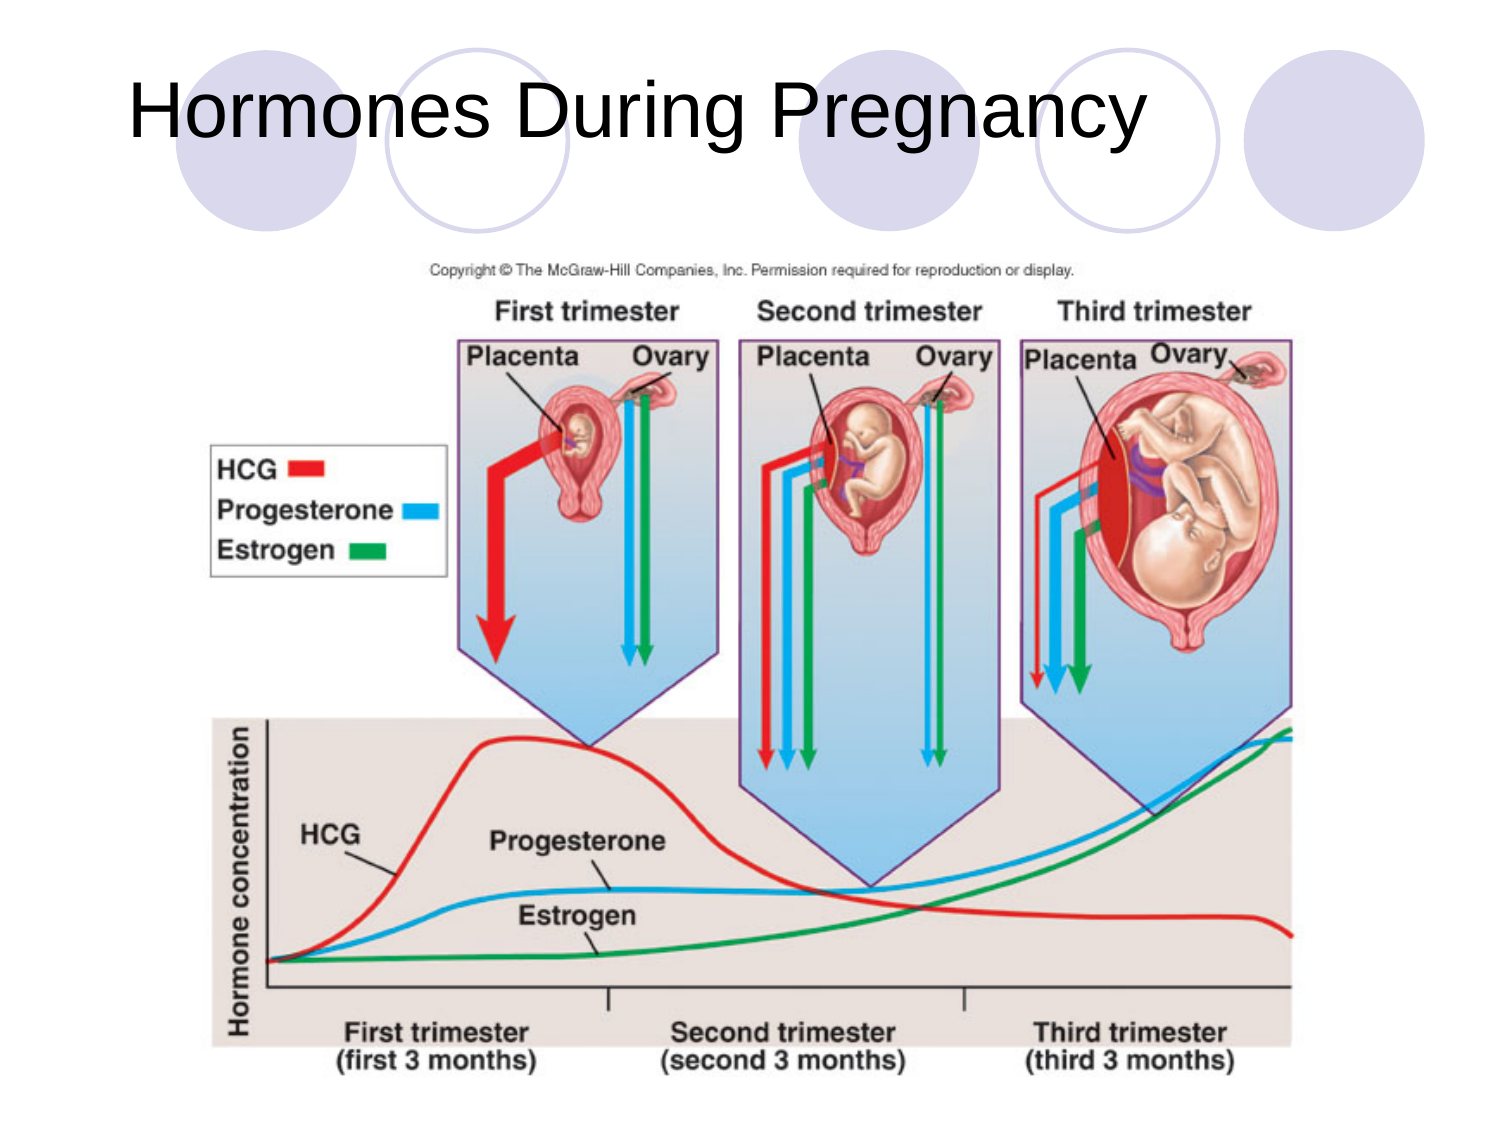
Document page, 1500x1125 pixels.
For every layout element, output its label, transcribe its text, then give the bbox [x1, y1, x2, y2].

picture [199, 262, 1305, 1091]
title Hormones During Pregnancy [112, 12, 1388, 200]
